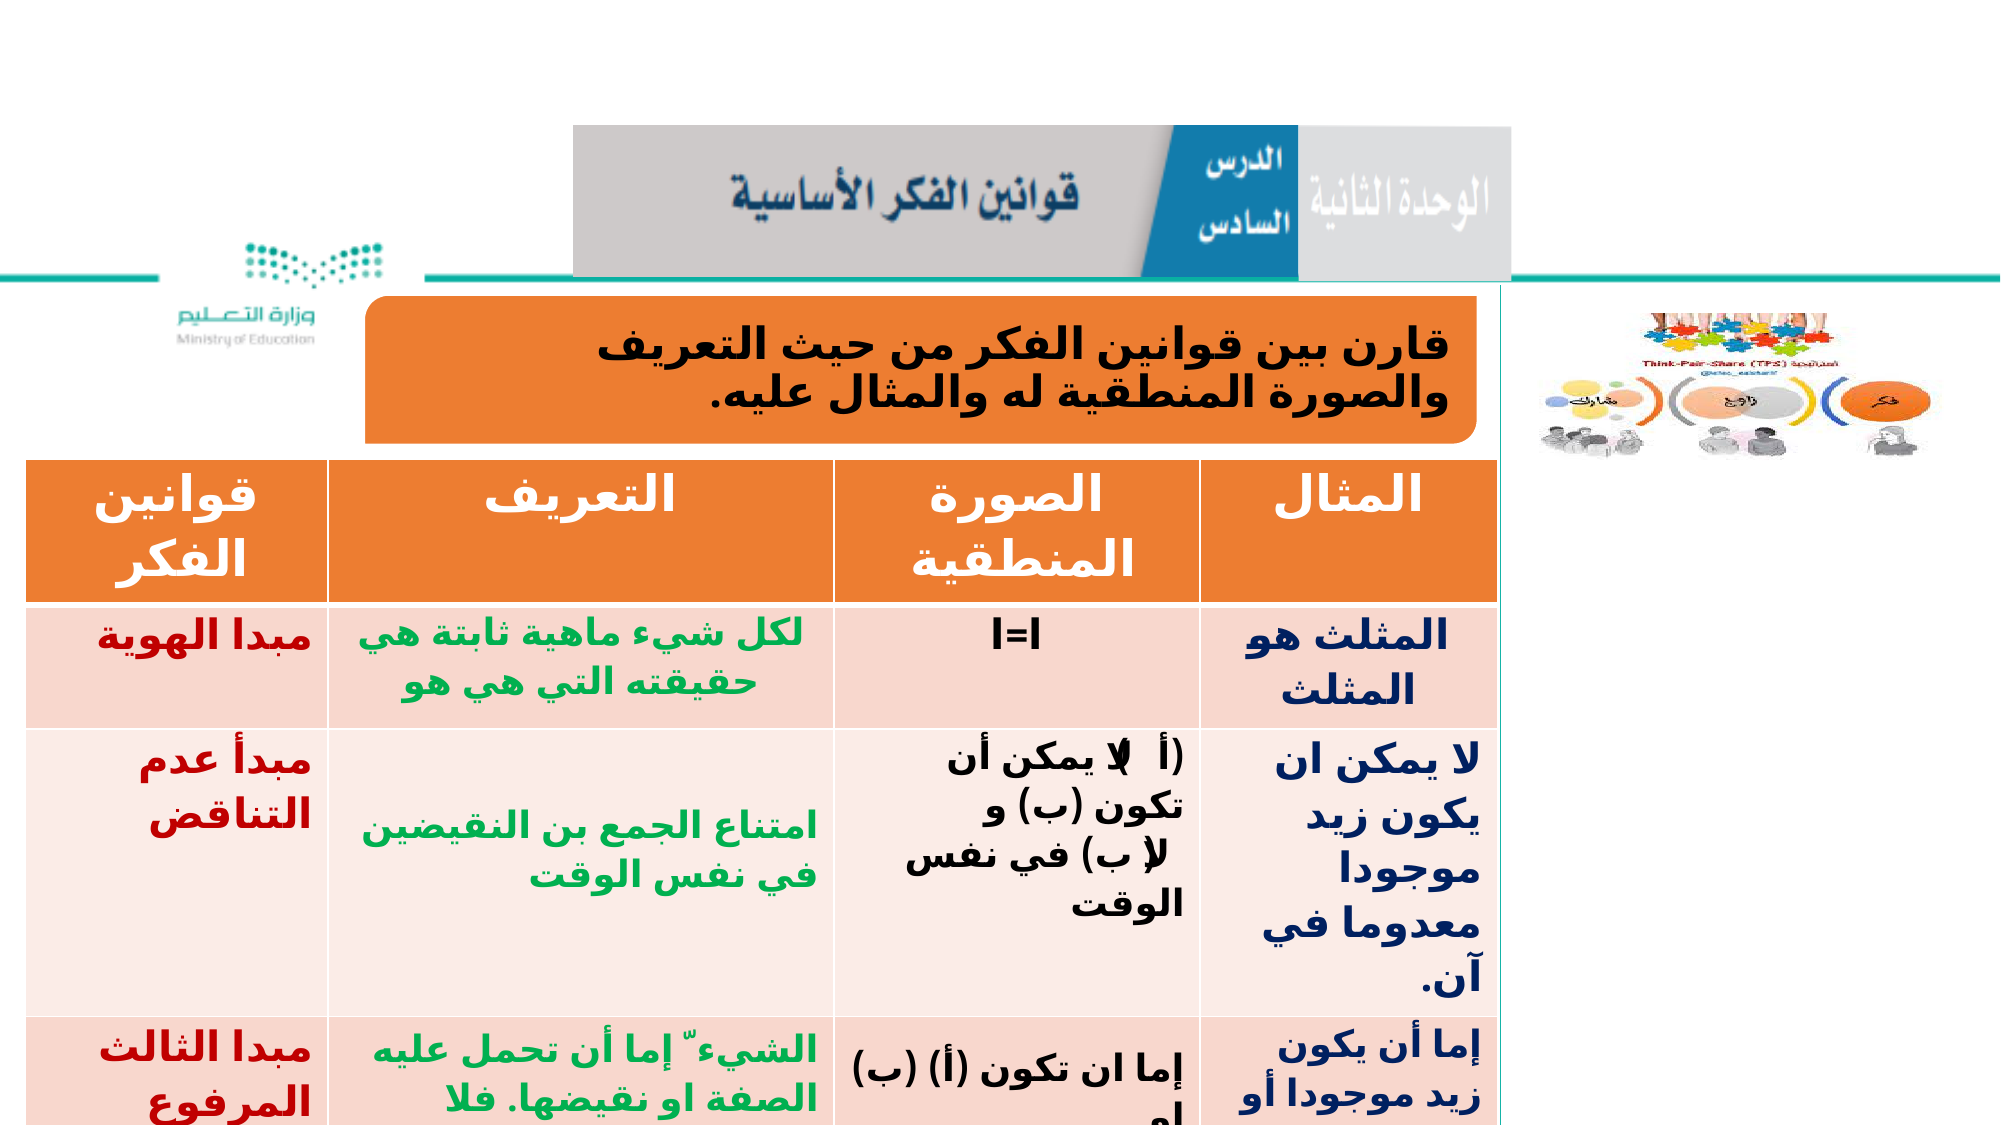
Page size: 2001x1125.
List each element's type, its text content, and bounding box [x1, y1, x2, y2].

table_header قوانين الفكر [26, 460, 327, 602]
table_cell ا=ا [835, 608, 1199, 728]
table_header الصورة المنطقية [835, 460, 1199, 602]
list قارن بين قوانين الفكر من حيث التعريف والصورة المنطقية له والمثال عليه. [401, 313, 1468, 425]
table_cell لا يمكن ان يكون زيد موجودا معدوما في آن. [1201, 730, 1497, 1016]
table_cell الشيء ّ إما أن تحمل عليه الصفة او نقيضها. فلا وجود لحل وسط بن ّ النقيضين [329, 1017, 833, 1125]
table_header التعريف [329, 460, 833, 602]
table_cell مبدا الثالث المرفوع [26, 1017, 327, 1125]
table_cell امتناع الجمع بن النقيضين في نفس الوقت [329, 730, 833, 1016]
table_cell مبدأ عدم التناقض [26, 730, 327, 1016]
picture [0, 0, 2001, 1125]
table_cell إما ان تكون (أ) (ب) او (لا ب) ولا وسط بينهما [835, 1017, 1199, 1125]
table_cell المثلث هو المثلث [1201, 608, 1497, 728]
table_cell مبدا الهوية [26, 608, 327, 728]
table_cell إما أن يكون زيد موجودا أو معدوما ولا وجود لوسط [1201, 1017, 1497, 1125]
table_cell لكل شيء ماهية ثابتة هي حقيقته التي هي هو [329, 608, 833, 728]
table_header المثال [1201, 460, 1497, 602]
table_cell (أ) لا يمكن أن تكون (ب) و (لا ب) في نفس الوقت [835, 730, 1199, 1016]
text_box [361, 292, 1480, 447]
